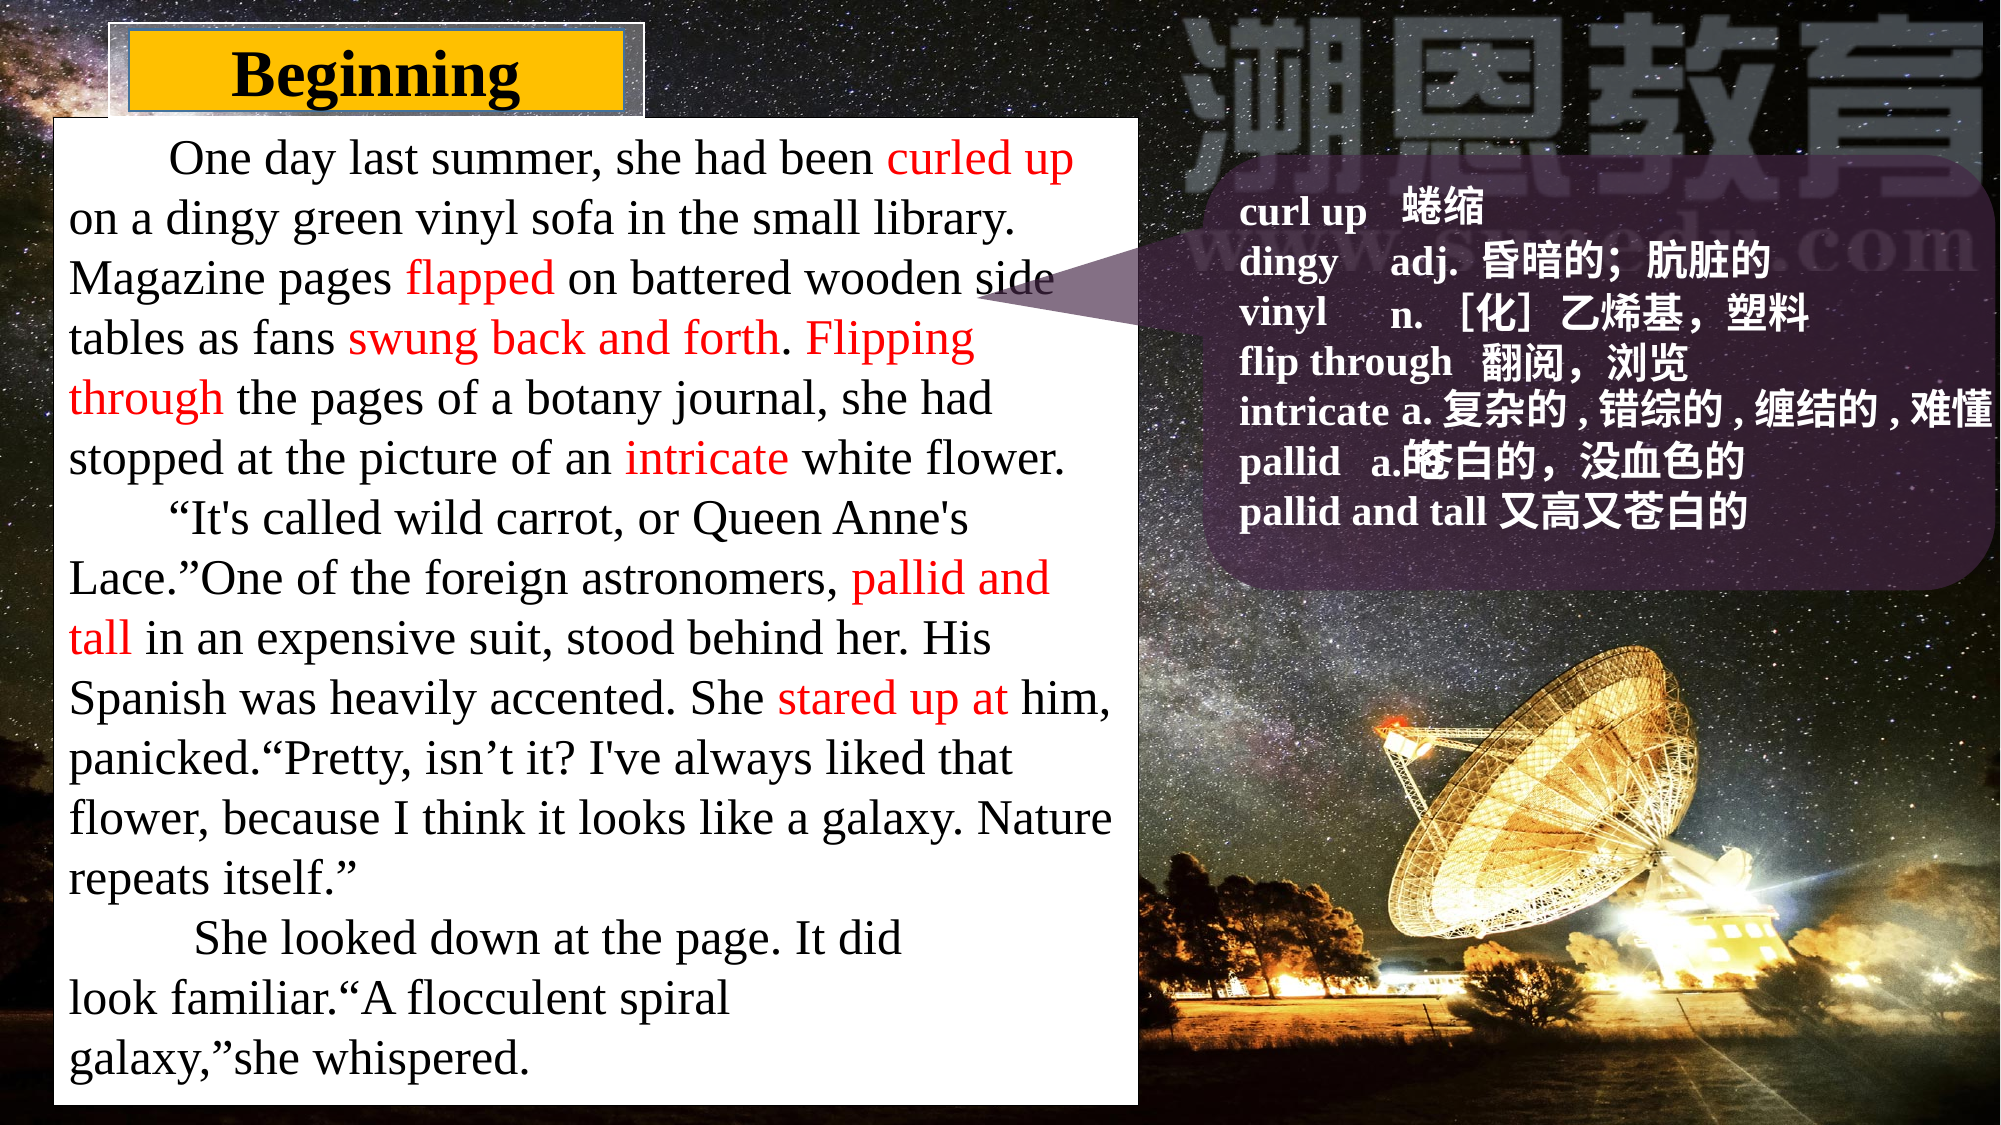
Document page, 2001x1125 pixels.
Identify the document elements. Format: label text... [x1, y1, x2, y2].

text_box 蜷缩 [1386, 172, 1622, 226]
text_box Beginning [128, 28, 625, 112]
text_box 翻阅，浏览 [1466, 329, 1826, 375]
text_box [109, 22, 644, 118]
text_box a.复杂的,错综的,缠结的,难懂的 [1386, 375, 2000, 491]
text_box a.苍白的，没血色的 [1355, 427, 1789, 492]
text_box adj. 昏暗的；肮脏的 [1375, 226, 1789, 279]
text_box 又高又苍白的 [1483, 477, 1996, 543]
text_box One day last summer, she had been curled up on a dingy green vinyl sofa in the small library. Magazine pages flapped on battered wooden side tables as fans swung back and forth. Flipping through the pages of a botany journal, she had stopped at the picture of an intricate white flower. “It's called wild carrot, or Queen Anne's Lace.”One of the foreign astronomers, pallid and tall in an expensive suit, stood behind her. His Spanish was heavily accented. She stared up at him, panicked.“Pretty, isn’t it? I've always liked that flower, because I think it looks like a galaxy. Nature repeats itself.” She looked down at the page. It did look familiar.“A flocculent spiral galaxy,”she whispered. [53, 117, 1139, 1106]
text_box n.［化］乙烯基，塑料 [1375, 279, 1826, 345]
text_box curl up dingy vinyl flip through intricate pallid pallid and tall [976, 154, 1996, 591]
picture [0, 0, 2001, 1125]
